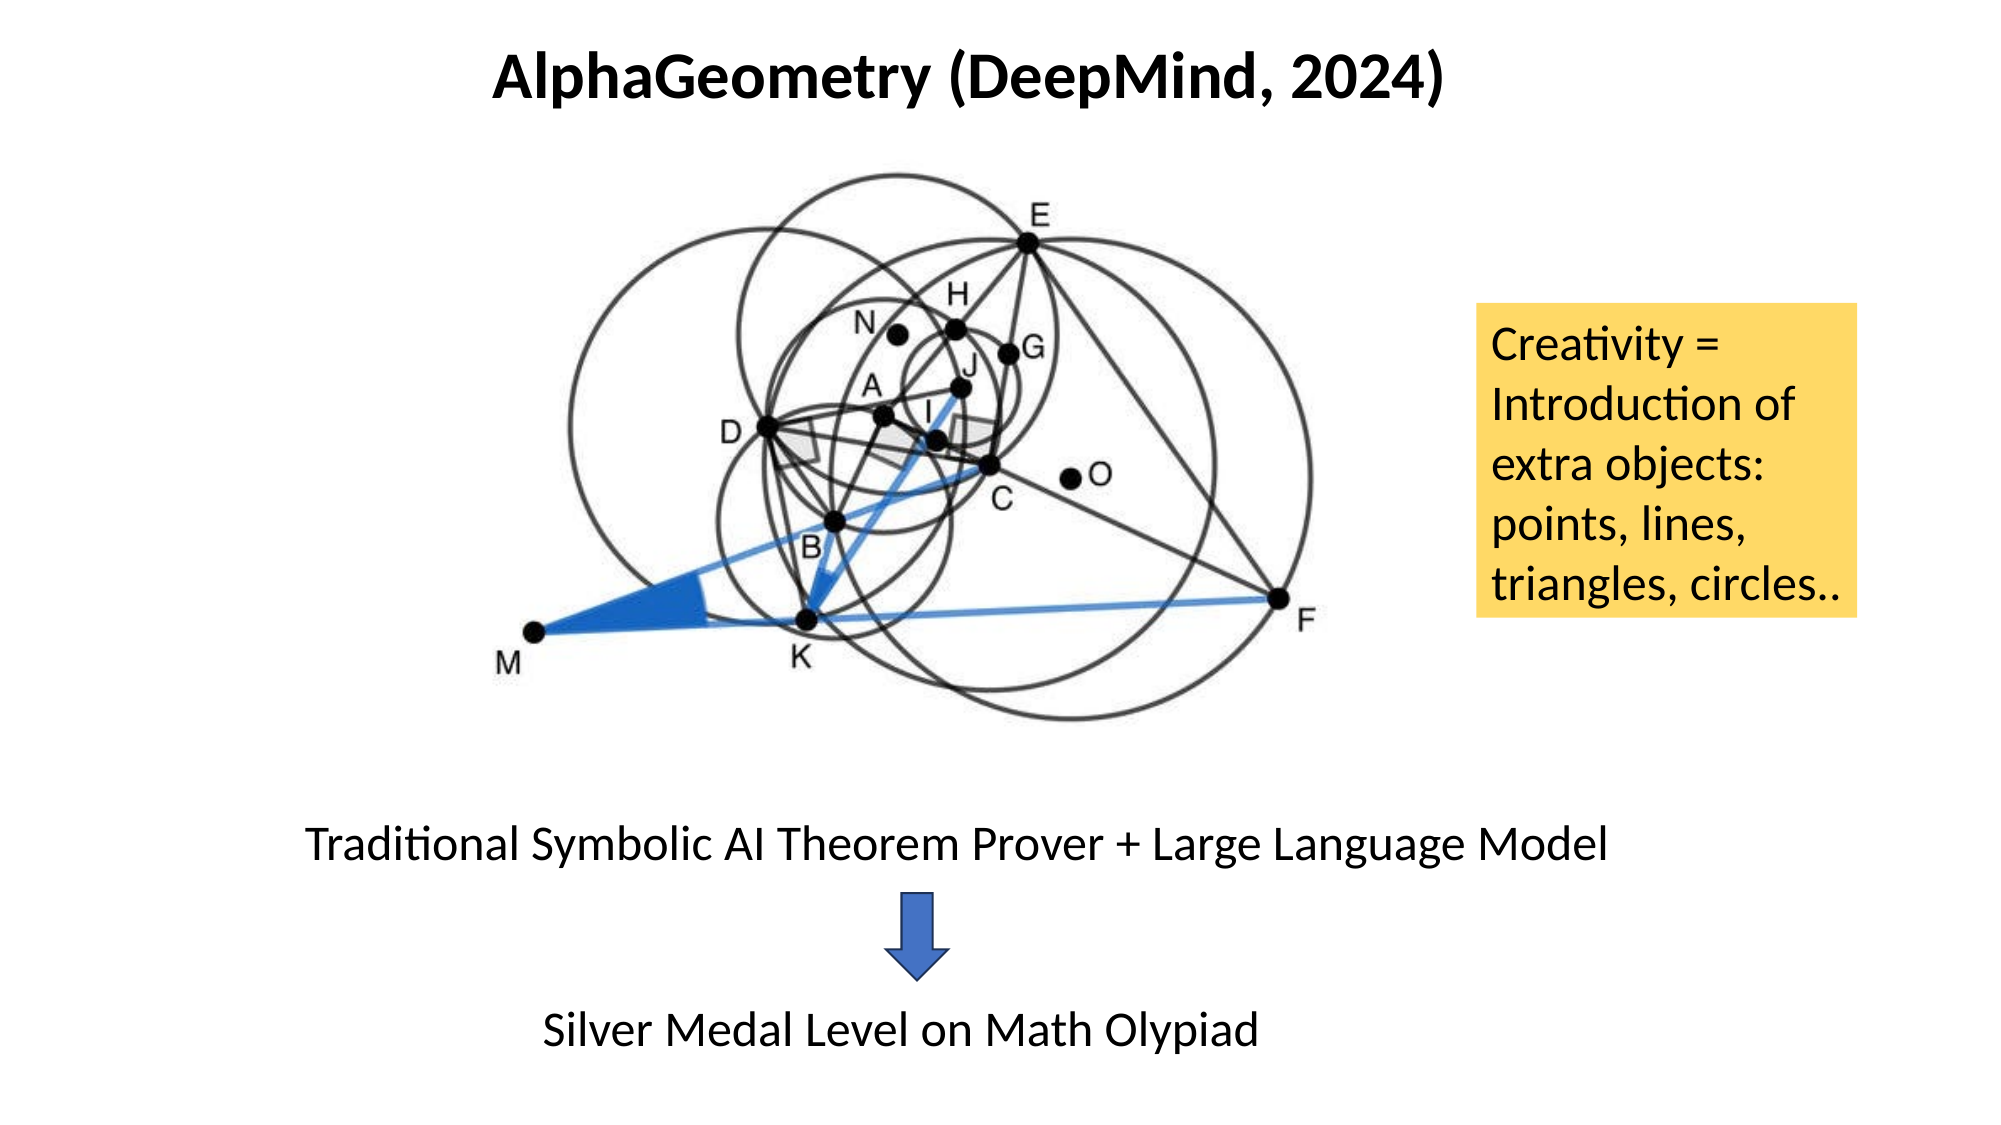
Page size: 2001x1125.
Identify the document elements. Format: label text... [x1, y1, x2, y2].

text_box Creativity = Introduction of extra objects: points, lines, triangles, circles.. [1476, 302, 1858, 618]
picture [412, 120, 1422, 794]
text_box [883, 892, 951, 982]
text_box AlphaGeometry (DeepMind, 2024) [478, 24, 1463, 120]
text_box Silver Medal Level on Math Olypiad [527, 988, 1276, 1064]
text_box Traditional Symbolic AI Theorem Prover + Large Language Model [290, 803, 1625, 878]
